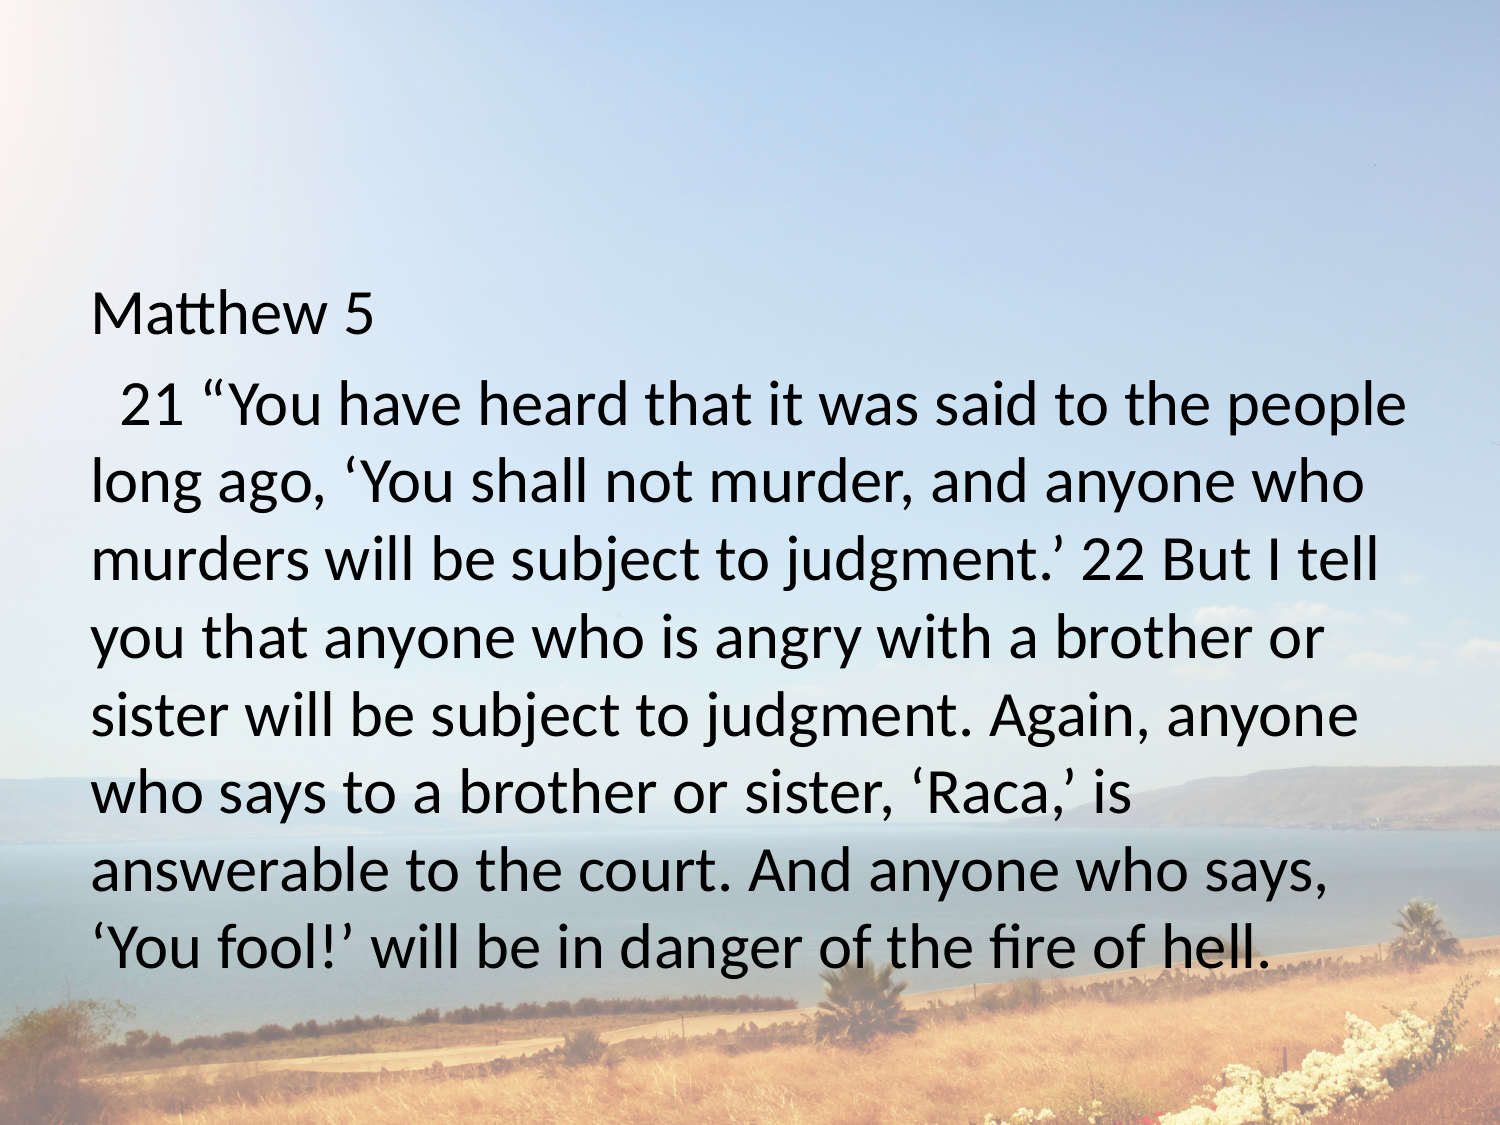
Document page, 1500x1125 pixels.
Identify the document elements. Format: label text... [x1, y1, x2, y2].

list Matthew 5 21 “You have heard that it was said to the people long ago, ‘You shall not murder, and anyone who murders will be subject to judgment.’ 22 But I tell you that anyone who is angry with a brother or sister will be subject to judgment. Again, anyone who says to a brother or sister, ‘Raca,’ is answerable to the court. And anyone who says, ‘You fool!’ will be in danger of the fire of hell. [75, 262, 1425, 1005]
picture [0, 0, 1500, 1125]
